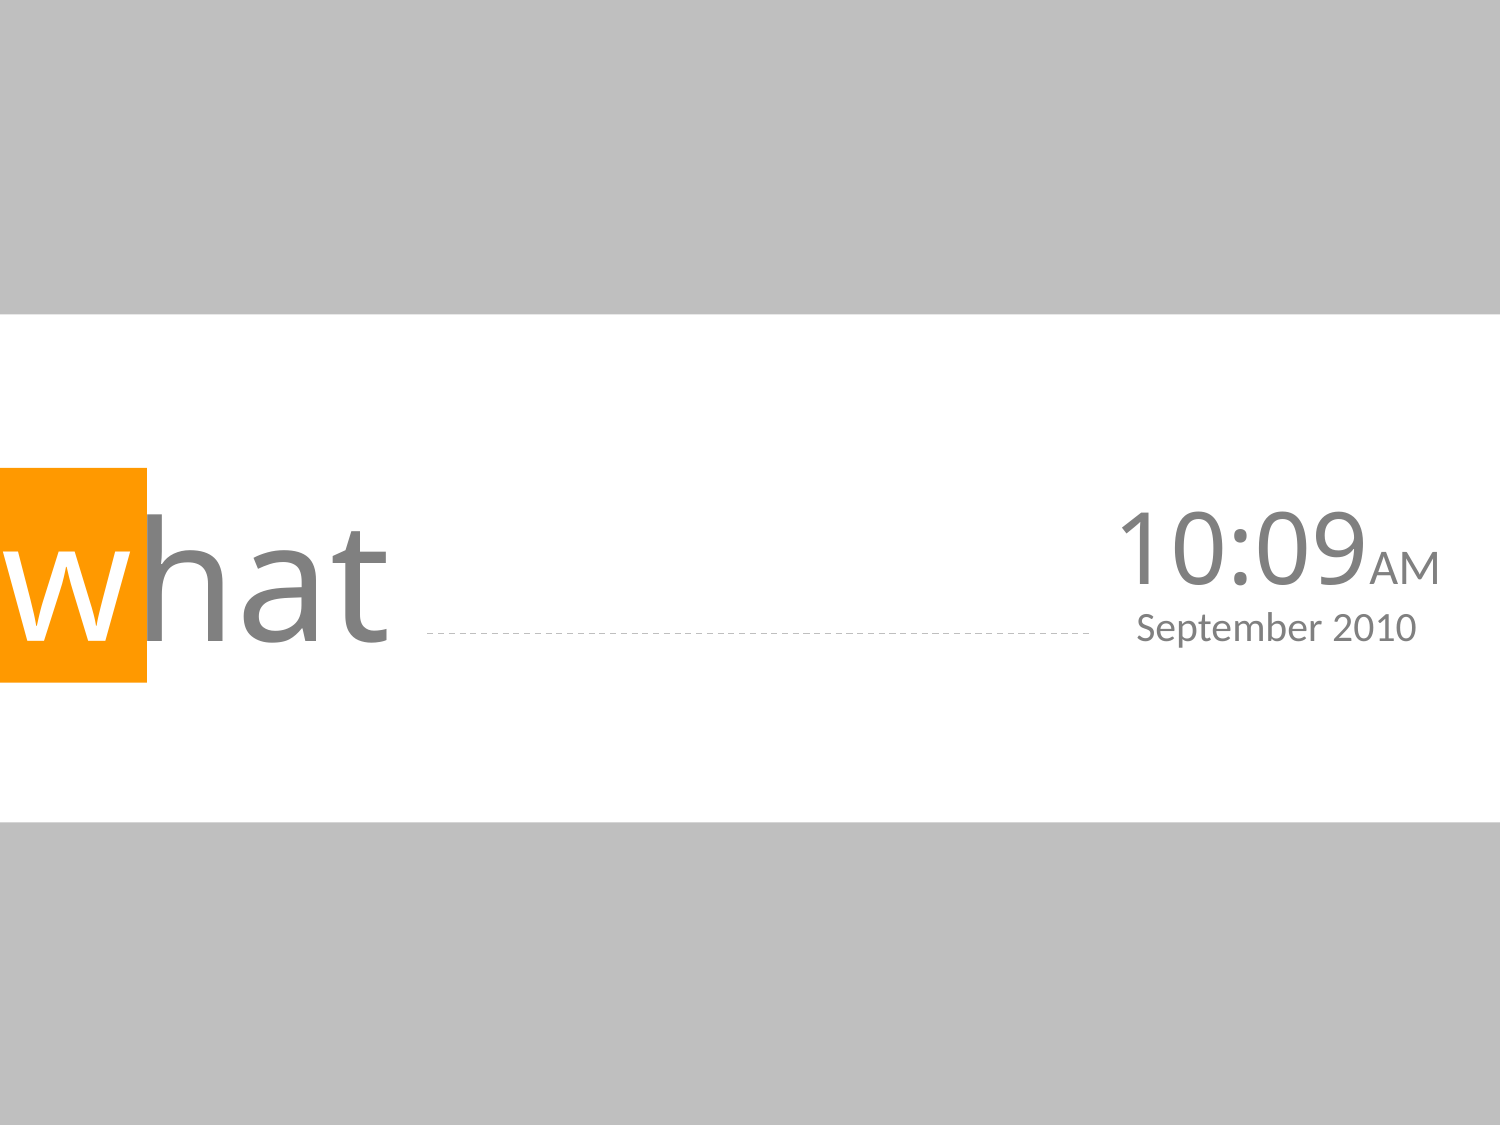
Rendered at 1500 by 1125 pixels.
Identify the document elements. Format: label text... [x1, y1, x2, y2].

text_box [0, 820, 1500, 1125]
text_box hat [119, 467, 406, 683]
text_box 10:09AM [1098, 477, 1457, 612]
text_box [0, 0, 1500, 316]
text_box w [0, 467, 119, 683]
text_box September 2010 [1121, 592, 1460, 657]
